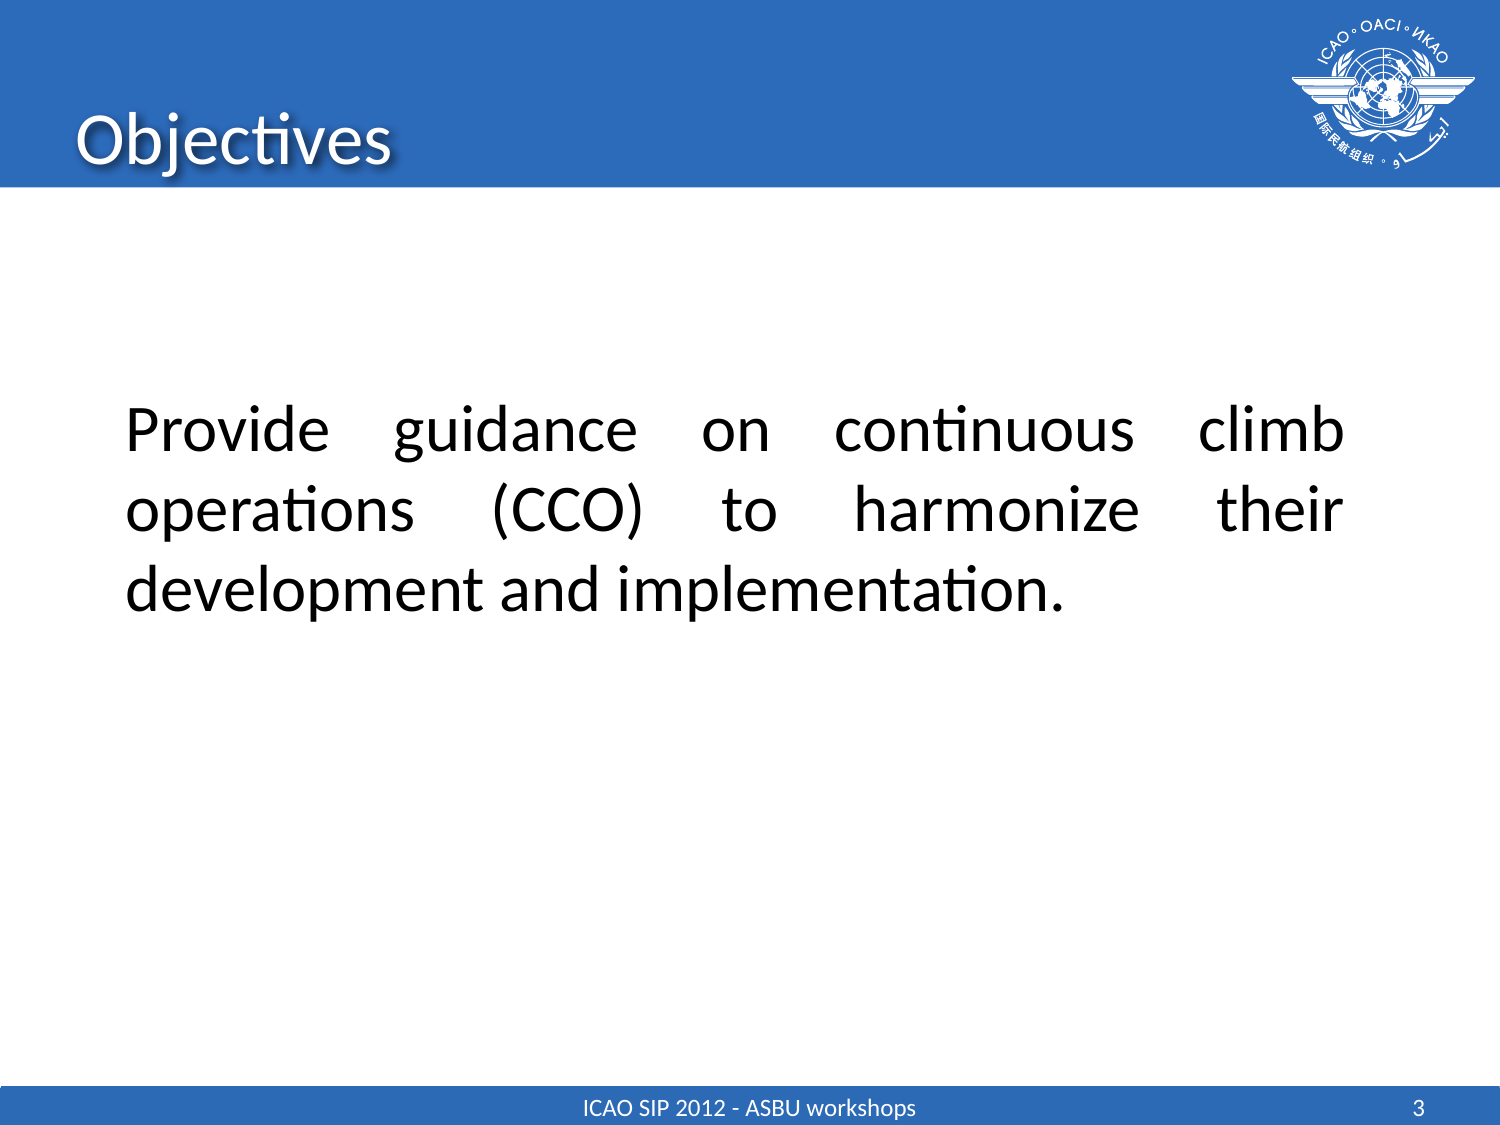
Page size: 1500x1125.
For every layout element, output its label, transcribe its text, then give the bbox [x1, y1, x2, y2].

footer ICAO SIP 2012 - ASBU workshops [212, 1087, 1288, 1125]
list Provide guidance on continuous climb operations (CCO) to harmonize their development and implementation. [110, 376, 1362, 750]
title Objectives [0, 0, 1500, 188]
slide_number 3 [1288, 1087, 1500, 1125]
